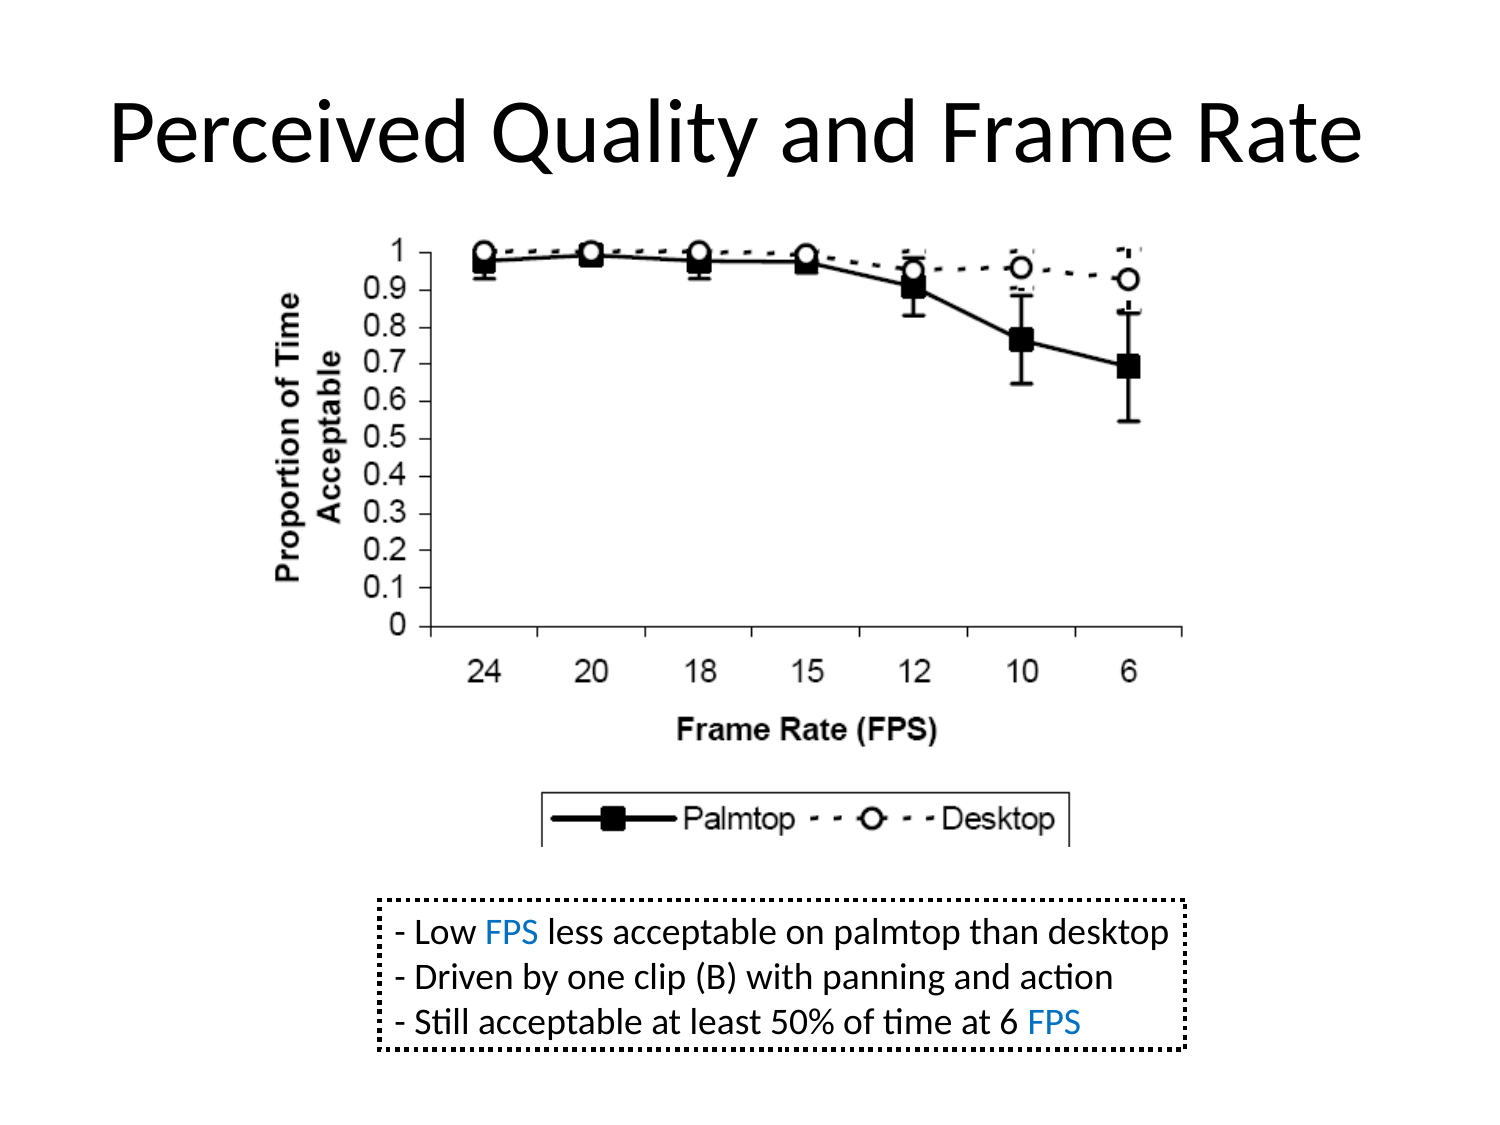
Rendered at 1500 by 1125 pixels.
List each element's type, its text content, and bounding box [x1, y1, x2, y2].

picture [263, 224, 1186, 847]
text_box - Low FPS less acceptable on palmtop than desktop - Driven by one clip (B) with panning and action - Still acceptable at least 50% of time at 6 FPS [379, 899, 1186, 1050]
title Perceived Quality and Frame Rate [62, 32, 1413, 220]
